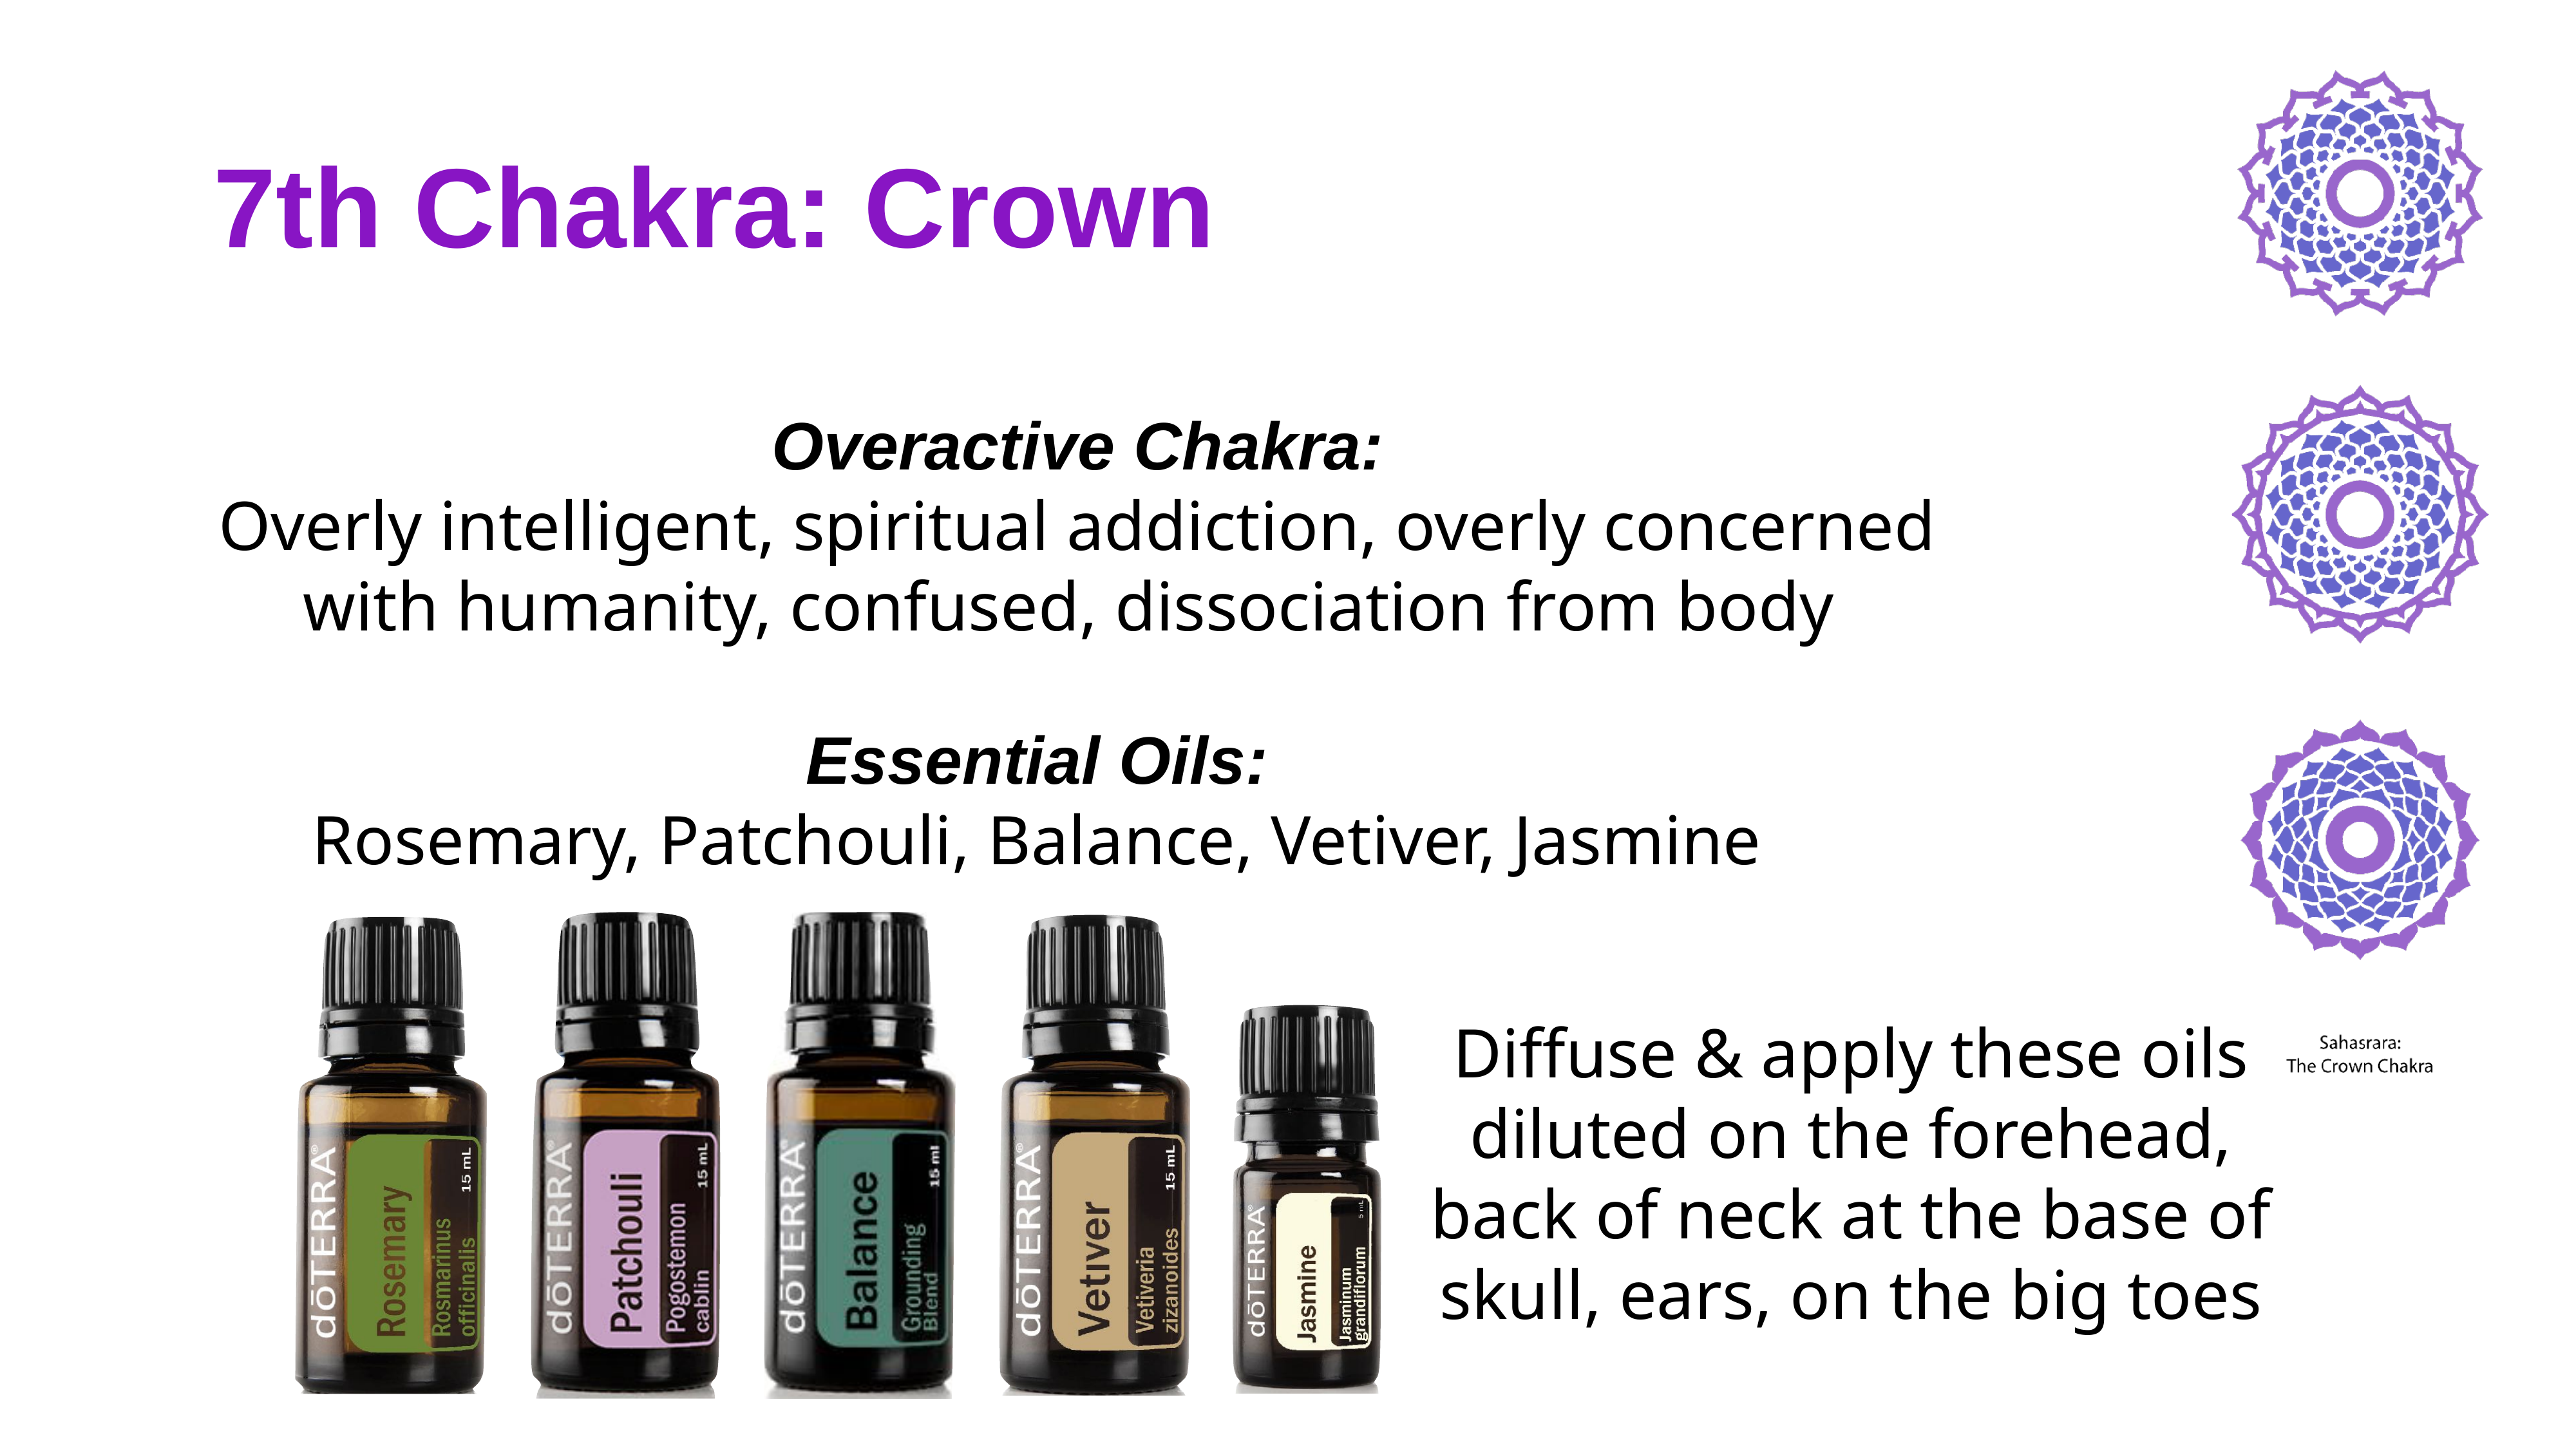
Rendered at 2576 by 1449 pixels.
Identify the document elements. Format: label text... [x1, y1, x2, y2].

picture [2208, 32, 2515, 1111]
title 7th Chakra: Crown [174, 116, 1255, 276]
text_box Overactive Chakra: Overly intelligent, spiritual addiction, overly concerned with humanity, confused, dissociation from body [211, 397, 1945, 650]
text_box Diffuse & apply these oils diluted on the forehead, back of neck at the base of skull, ears, on the big toes [1423, 1005, 2278, 1338]
picture [295, 916, 488, 1394]
picture [999, 914, 1191, 1396]
picture [764, 912, 956, 1399]
text_box Essential Oils: Rosemary, Patchouli, Balance, Vetiver, Jasmine [241, 711, 1833, 884]
picture [531, 912, 721, 1399]
picture [1232, 1005, 1381, 1394]
